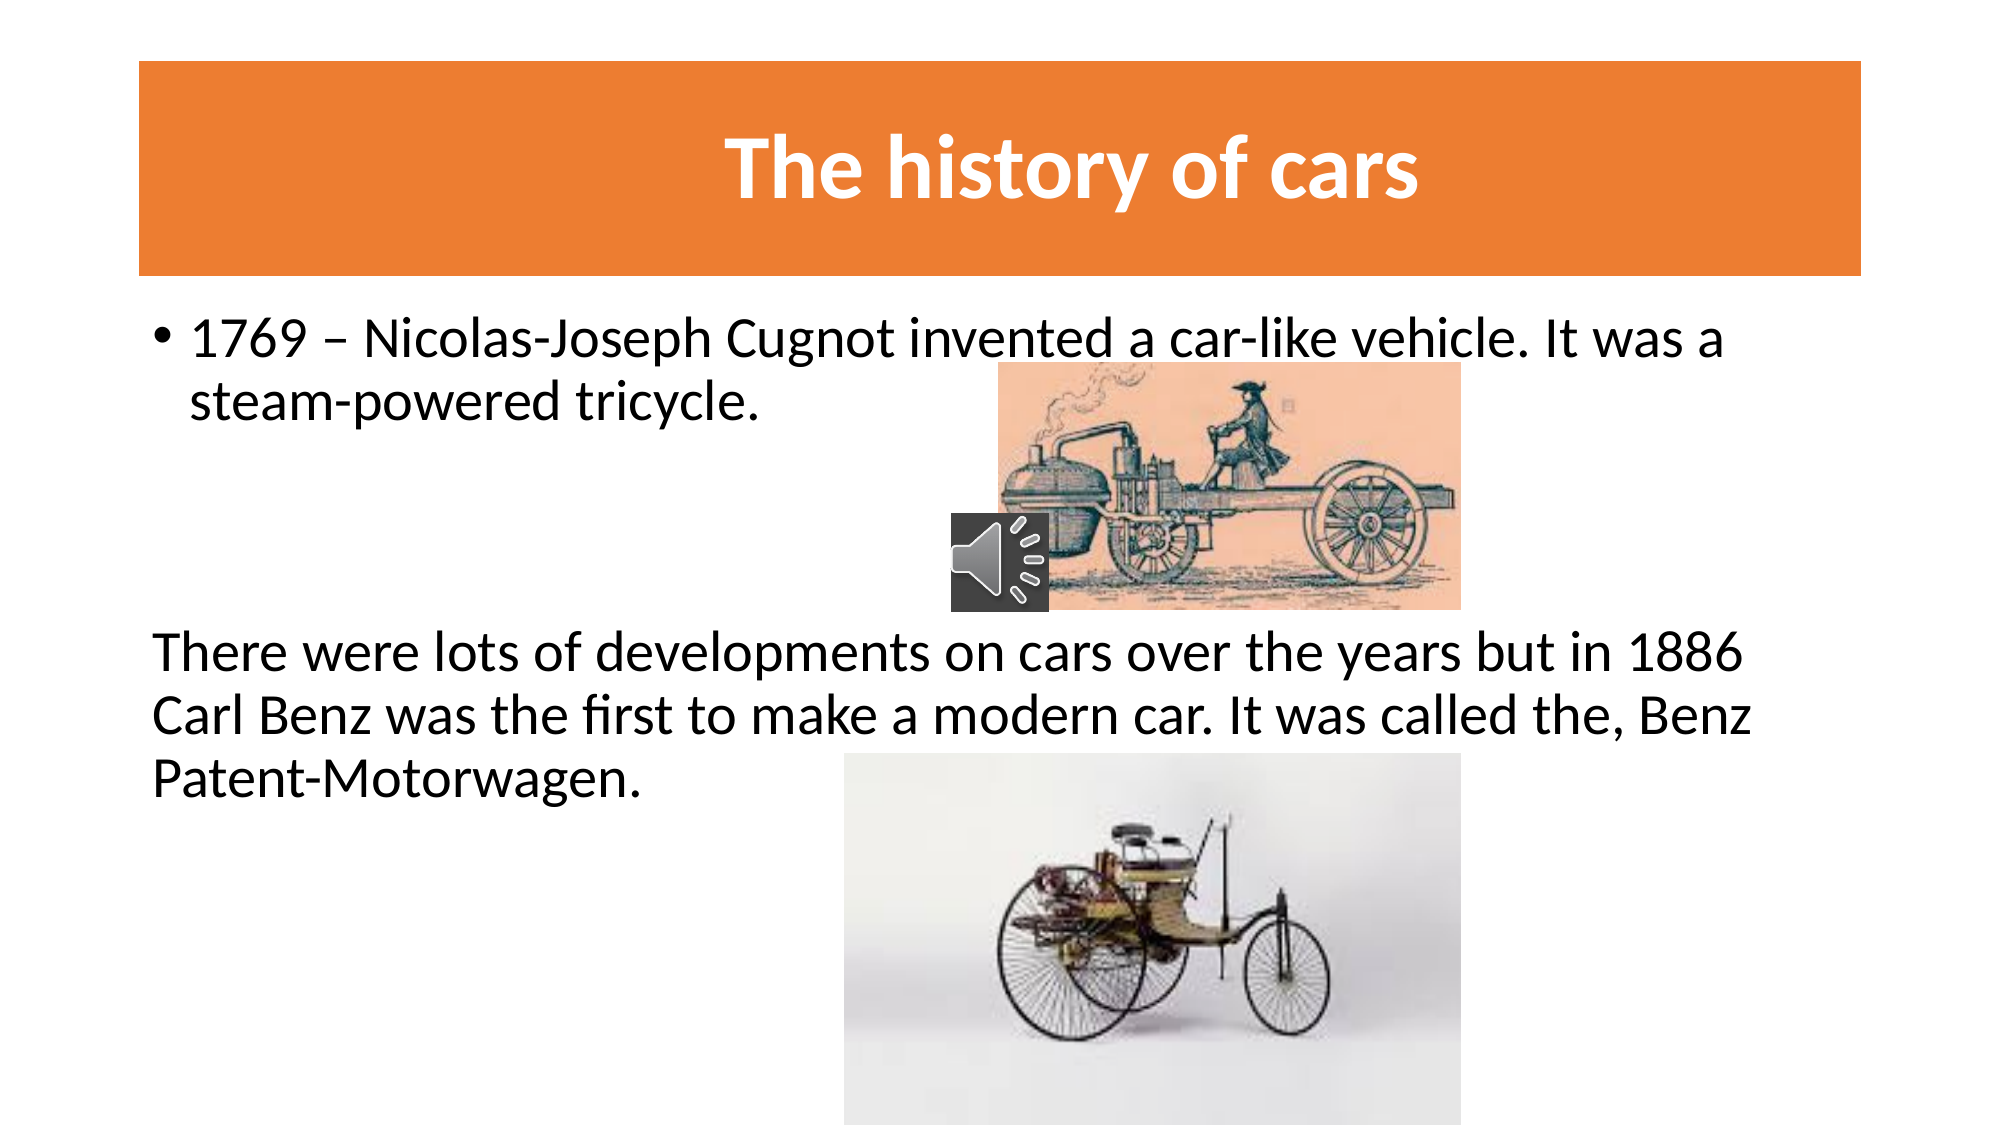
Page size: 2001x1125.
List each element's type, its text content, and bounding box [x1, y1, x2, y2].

picture [844, 752, 1461, 1125]
picture [949, 362, 1461, 613]
list 1769 – Nicolas-Joseph Cugnot invented a car-like vehicle. It was a steam-powered tricycle. There were lots of developments on cars over the years but in 1886 Carl Benz was the first to make a modern car. It was called the, Benz Patent-Motorwagen. [137, 299, 1863, 1014]
title The history of cars [136, 58, 1864, 279]
